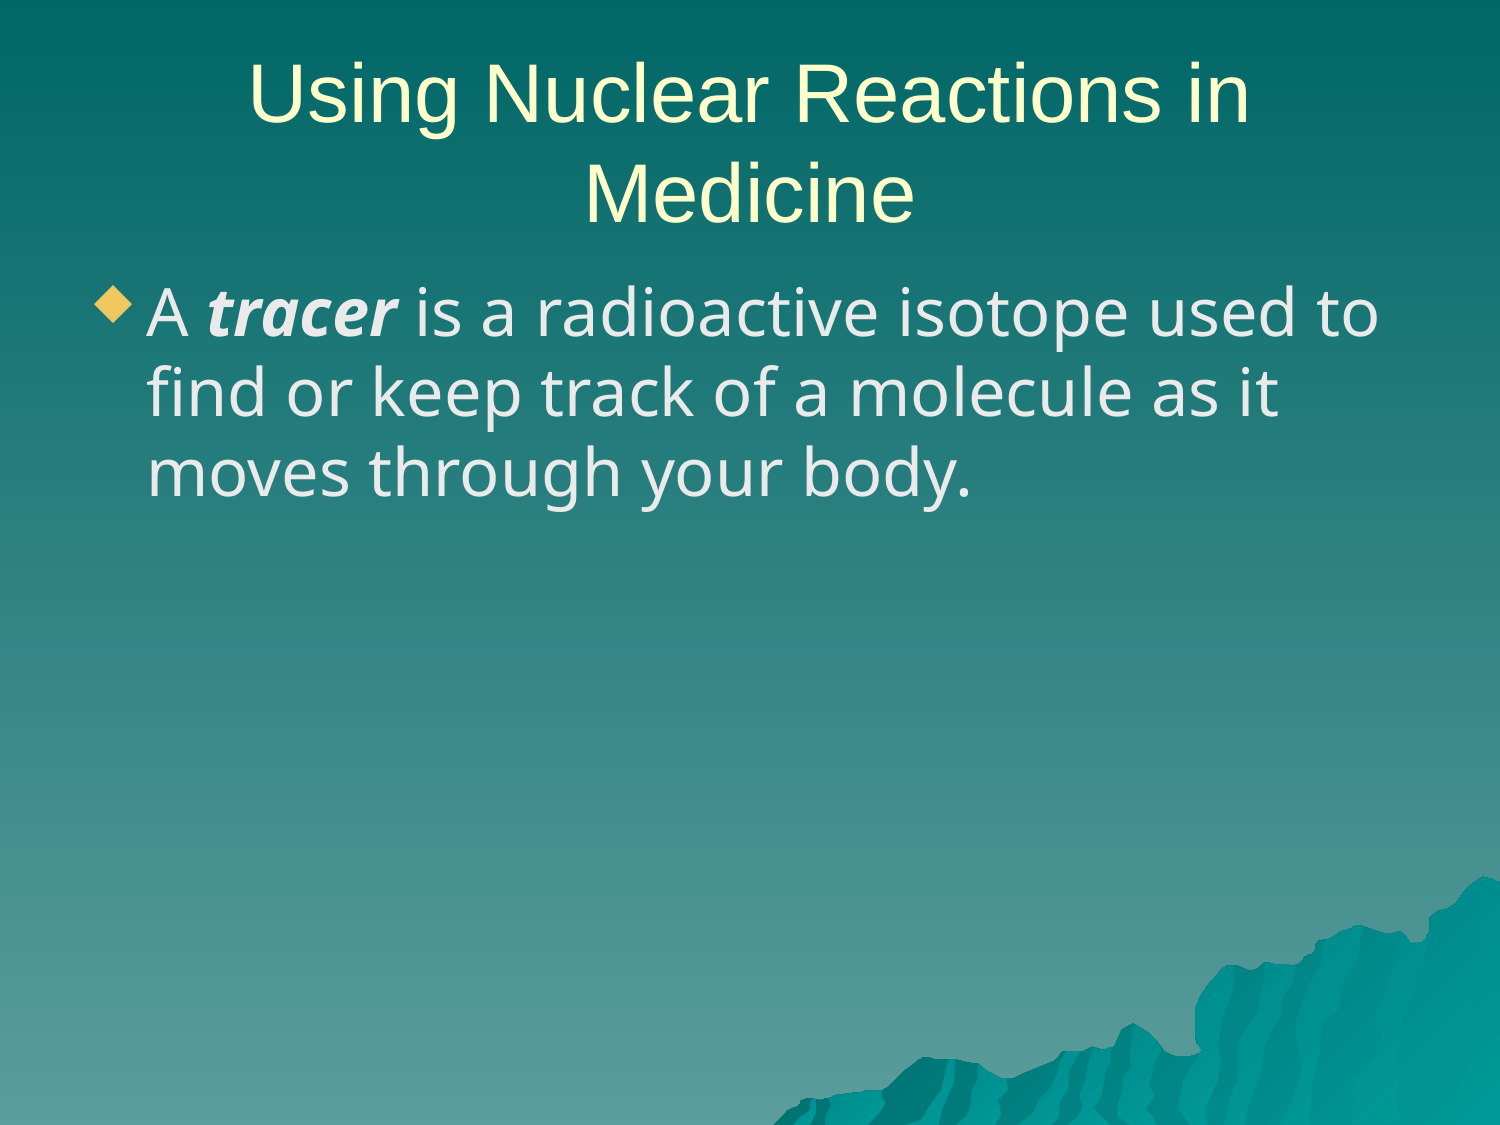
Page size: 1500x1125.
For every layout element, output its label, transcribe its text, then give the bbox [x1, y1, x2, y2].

list A tracer is a radioactive isotope used to find or keep track of a molecule as it moves through your body. [75, 262, 1425, 1006]
title Using Nuclear Reactions in Medicine [75, 45, 1425, 233]
